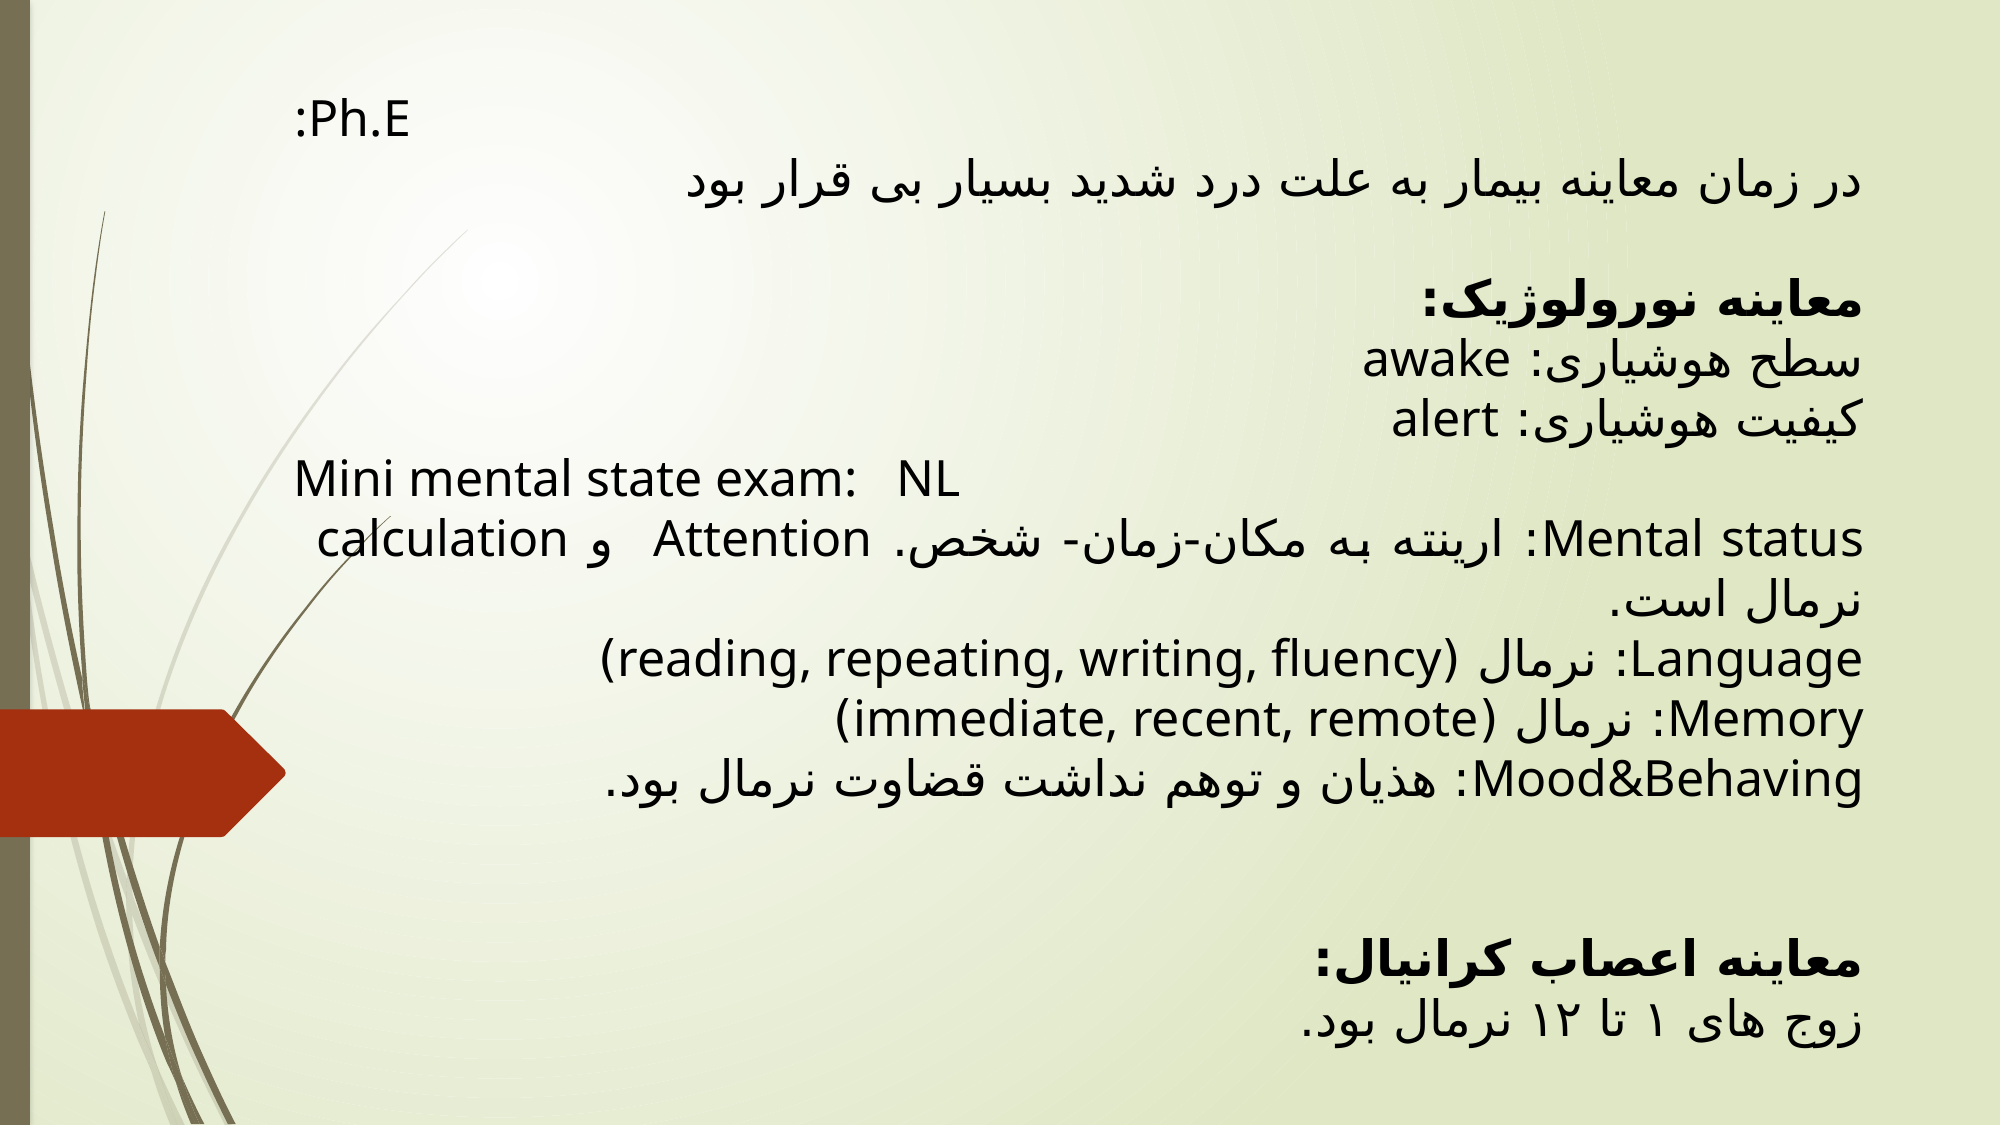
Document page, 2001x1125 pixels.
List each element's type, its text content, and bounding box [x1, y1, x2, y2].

text_box Ph.E: در زمان معاینه بیمار به علت درد شدید بسیار بی قرار بود معاینه نورولوژیک: سطح هوشیاری: awake کیفیت هوشیاری: alert Mini mental state exam: NL Mental status: ارینته به مکان-زمان- شخص. Attention و calculation نرمال است. Language: نرمال (reading, repeating, writing, fluency) Memory: نرمال (immediate, recent, remote) Mood&Behaving: هذیان و توهم نداشت قضاوت نرمال بود. معاینه اعصاب کرانیال: زوج های ۱ تا ۱۲ نرمال بود. [278, 78, 1879, 1054]
